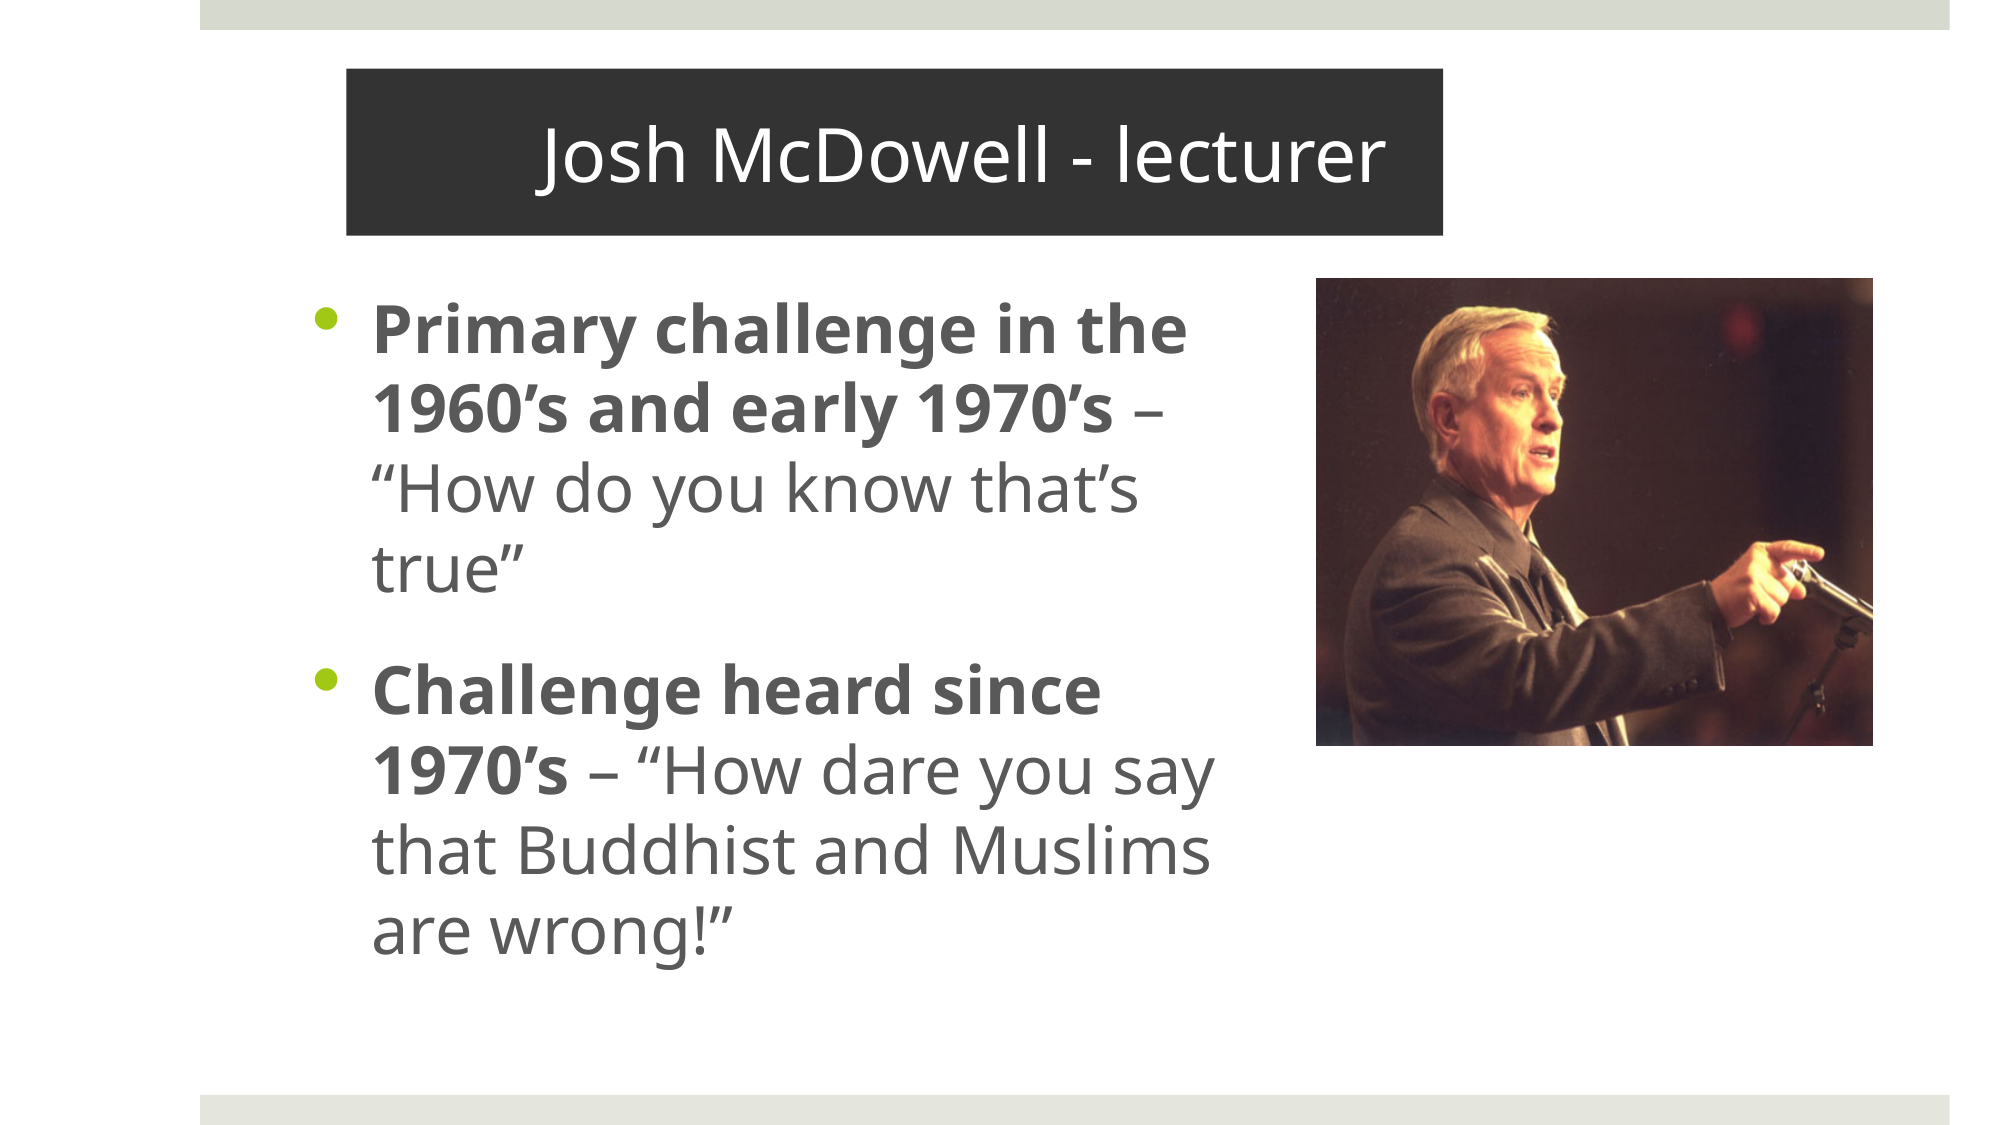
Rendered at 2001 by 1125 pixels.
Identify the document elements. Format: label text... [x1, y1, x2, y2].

picture [1315, 278, 1873, 746]
list Primary challenge in the 1960’s and early 1970’s – “How do you know that’s true” Challenge heard since 1970’s – “How dare you say that Buddhist and Muslims are wrong!” [300, 278, 1301, 1057]
title Josh McDowell - lecturer [346, 68, 1444, 236]
